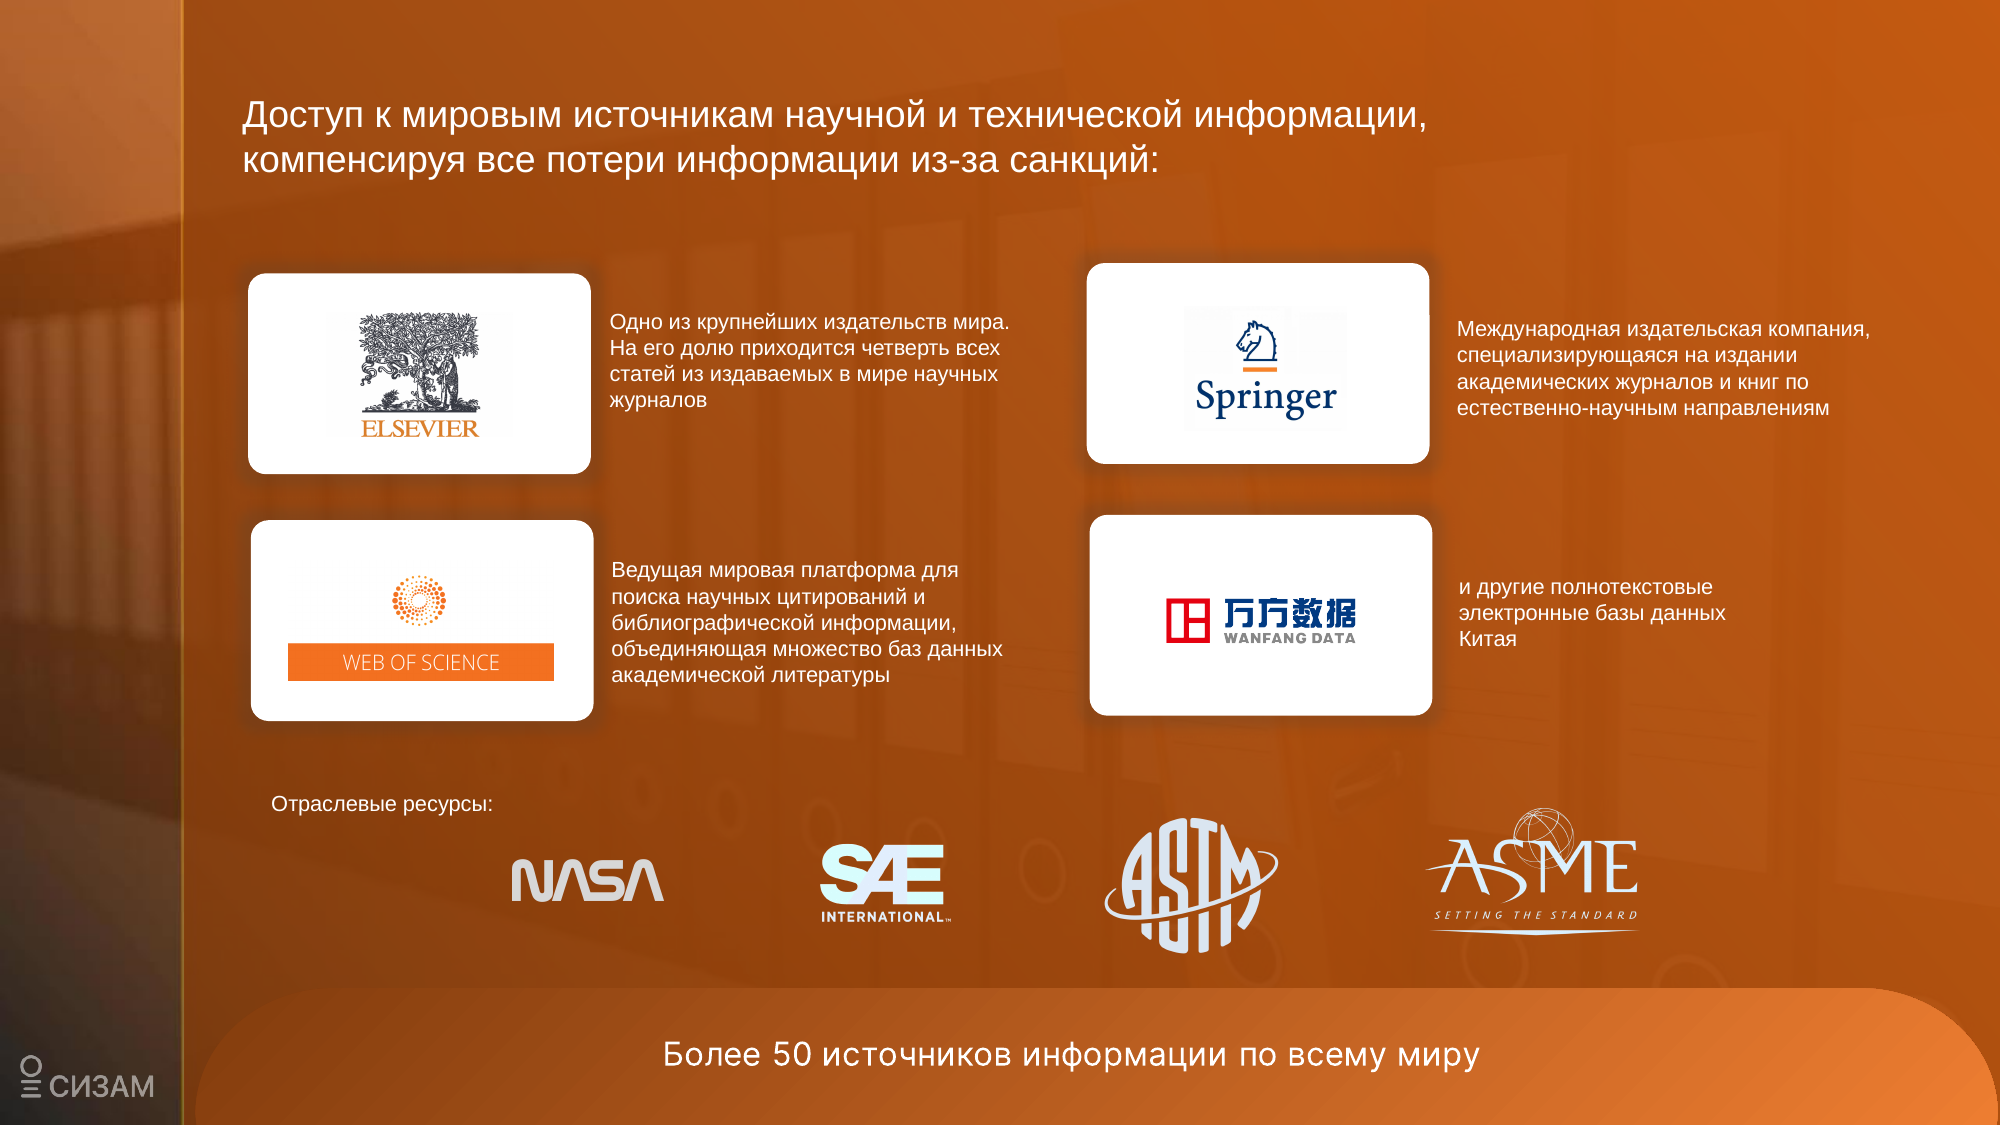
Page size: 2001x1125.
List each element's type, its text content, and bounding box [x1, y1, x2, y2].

text_box [900, 1047, 915, 1066]
text_box [1289, 1047, 1305, 1066]
text_box [1399, 1047, 1419, 1066]
text_box [705, 1047, 722, 1066]
picture [1414, 753, 1651, 990]
text_box [938, 1047, 953, 1066]
text_box [793, 1041, 811, 1066]
text_box и другие полнотекстовые электронные базы данных Китая [1443, 565, 1760, 659]
text_box Ведущая мировая платформа для поиска научных цитирований и библиографической информации, объединяющая множество баз данных академической литературы [610, 548, 1039, 695]
text_box [1105, 1047, 1122, 1073]
text_box [1210, 1047, 1225, 1066]
text_box [958, 1047, 974, 1066]
text_box [685, 1047, 703, 1066]
text_box [1259, 1047, 1276, 1066]
text_box Международная издательская компания, специализирующаяся на издании академических журналов и книг по естественно-научным направлениям [1442, 307, 1900, 428]
text_box [1346, 1047, 1366, 1066]
text_box [665, 1041, 683, 1066]
text_box [1189, 1047, 1205, 1066]
text_box [1024, 1047, 1039, 1066]
text_box [1062, 1041, 1082, 1072]
text_box [919, 1047, 934, 1066]
picture [0, 0, 184, 1125]
text_box [1241, 1047, 1256, 1066]
text_box [996, 1047, 1011, 1066]
text_box [1169, 1047, 1187, 1072]
text_box [1463, 1047, 1480, 1073]
text_box [1125, 1047, 1146, 1066]
text_box [1444, 1047, 1461, 1073]
picture [795, 830, 973, 931]
text_box [1424, 1047, 1439, 1066]
text_box [1326, 1047, 1343, 1066]
text_box [1307, 1047, 1323, 1066]
text_box [774, 1041, 790, 1066]
text_box [194, 987, 1999, 1125]
text_box [974, 1047, 992, 1066]
text_box [1044, 1047, 1059, 1066]
text_box [1369, 1047, 1386, 1073]
text_box [184, 0, 2000, 1125]
text_box [1149, 1047, 1165, 1067]
text_box Отраслевые ресурсы: [256, 782, 572, 824]
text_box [248, 273, 591, 475]
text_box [250, 520, 594, 722]
picture [512, 804, 664, 957]
text_box [843, 1047, 859, 1066]
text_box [1089, 514, 1433, 716]
text_box [724, 1047, 741, 1066]
text_box [862, 1047, 877, 1066]
text_box Одно из крупнейших издательств мира. На его долю приходится четверть всех статей из издаваемых в мире научных журналов [594, 299, 1037, 420]
text_box [879, 1047, 896, 1066]
picture [1078, 817, 1305, 954]
text_box Доступ к мировым источникам научной и технической информации, компенсируя все потери информации из-за санкций: [227, 82, 1915, 188]
text_box [824, 1047, 839, 1066]
text_box [743, 1047, 760, 1066]
text_box [1084, 1047, 1101, 1066]
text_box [1086, 262, 1430, 464]
